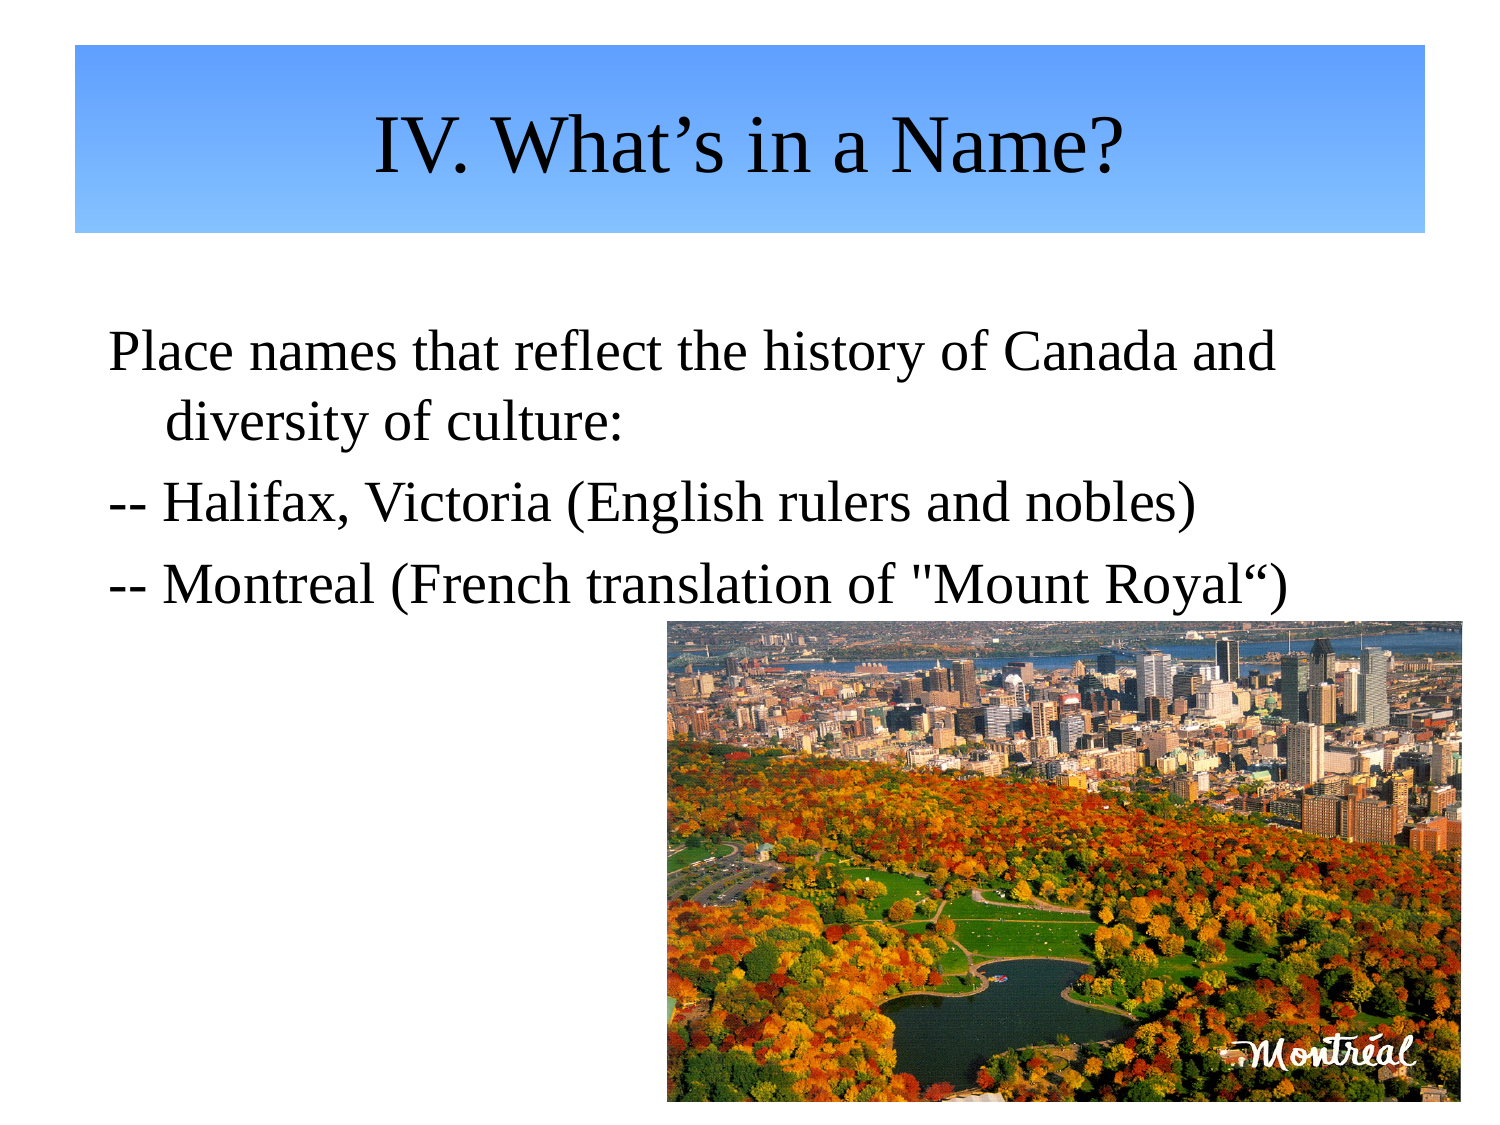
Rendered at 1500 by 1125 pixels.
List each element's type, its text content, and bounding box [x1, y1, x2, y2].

picture [667, 620, 1464, 1102]
title IV. What’s in a Name? [75, 45, 1425, 233]
list Place names that reflect the history of Canada and diversity of culture: -- Halifax, Victoria (English rulers and nobles) -- Montreal (French translation of "Mount Royal“) [93, 304, 1444, 1048]
